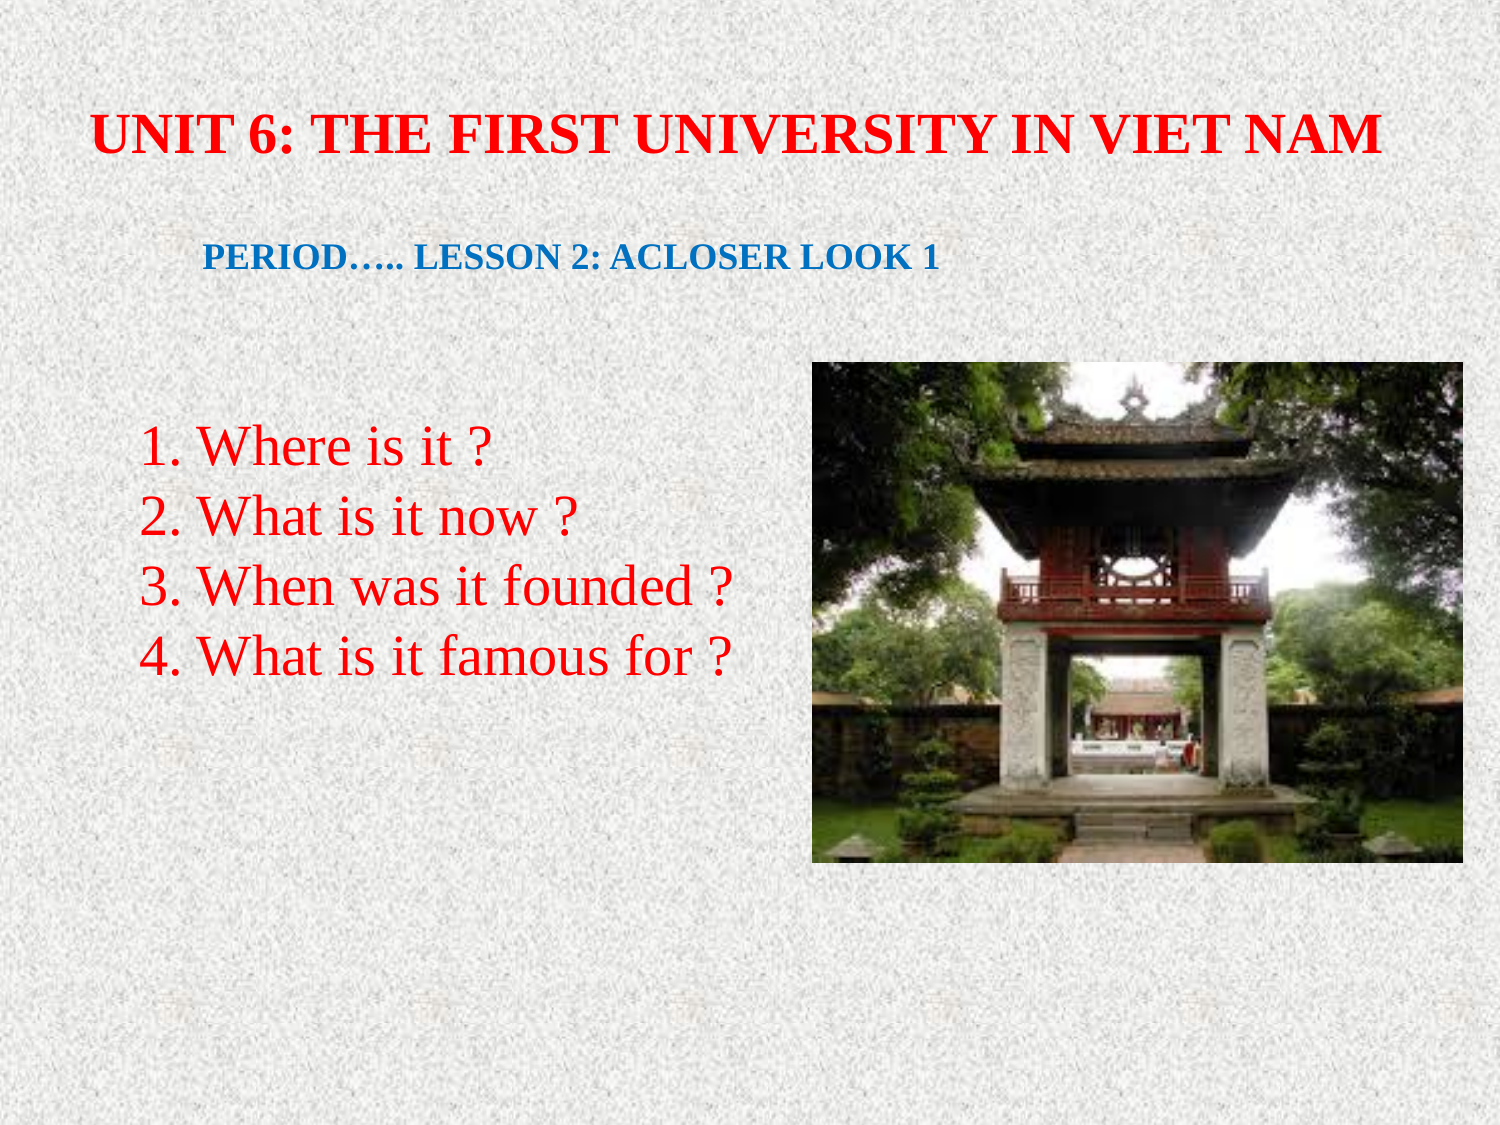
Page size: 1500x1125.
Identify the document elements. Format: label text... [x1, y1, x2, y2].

picture [0, 0, 1500, 1125]
text_box PERIOD….. LESSON 2: ACLOSER LOOK 1 [187, 224, 1363, 285]
text_box 1. Where is it ? 2. What is it now ? 3. When was it founded ? 4. What is it famous for ? [125, 399, 763, 765]
text_box UNIT 6: THE FIRST UNIVERSITY IN VIET NAM [75, 87, 1463, 173]
